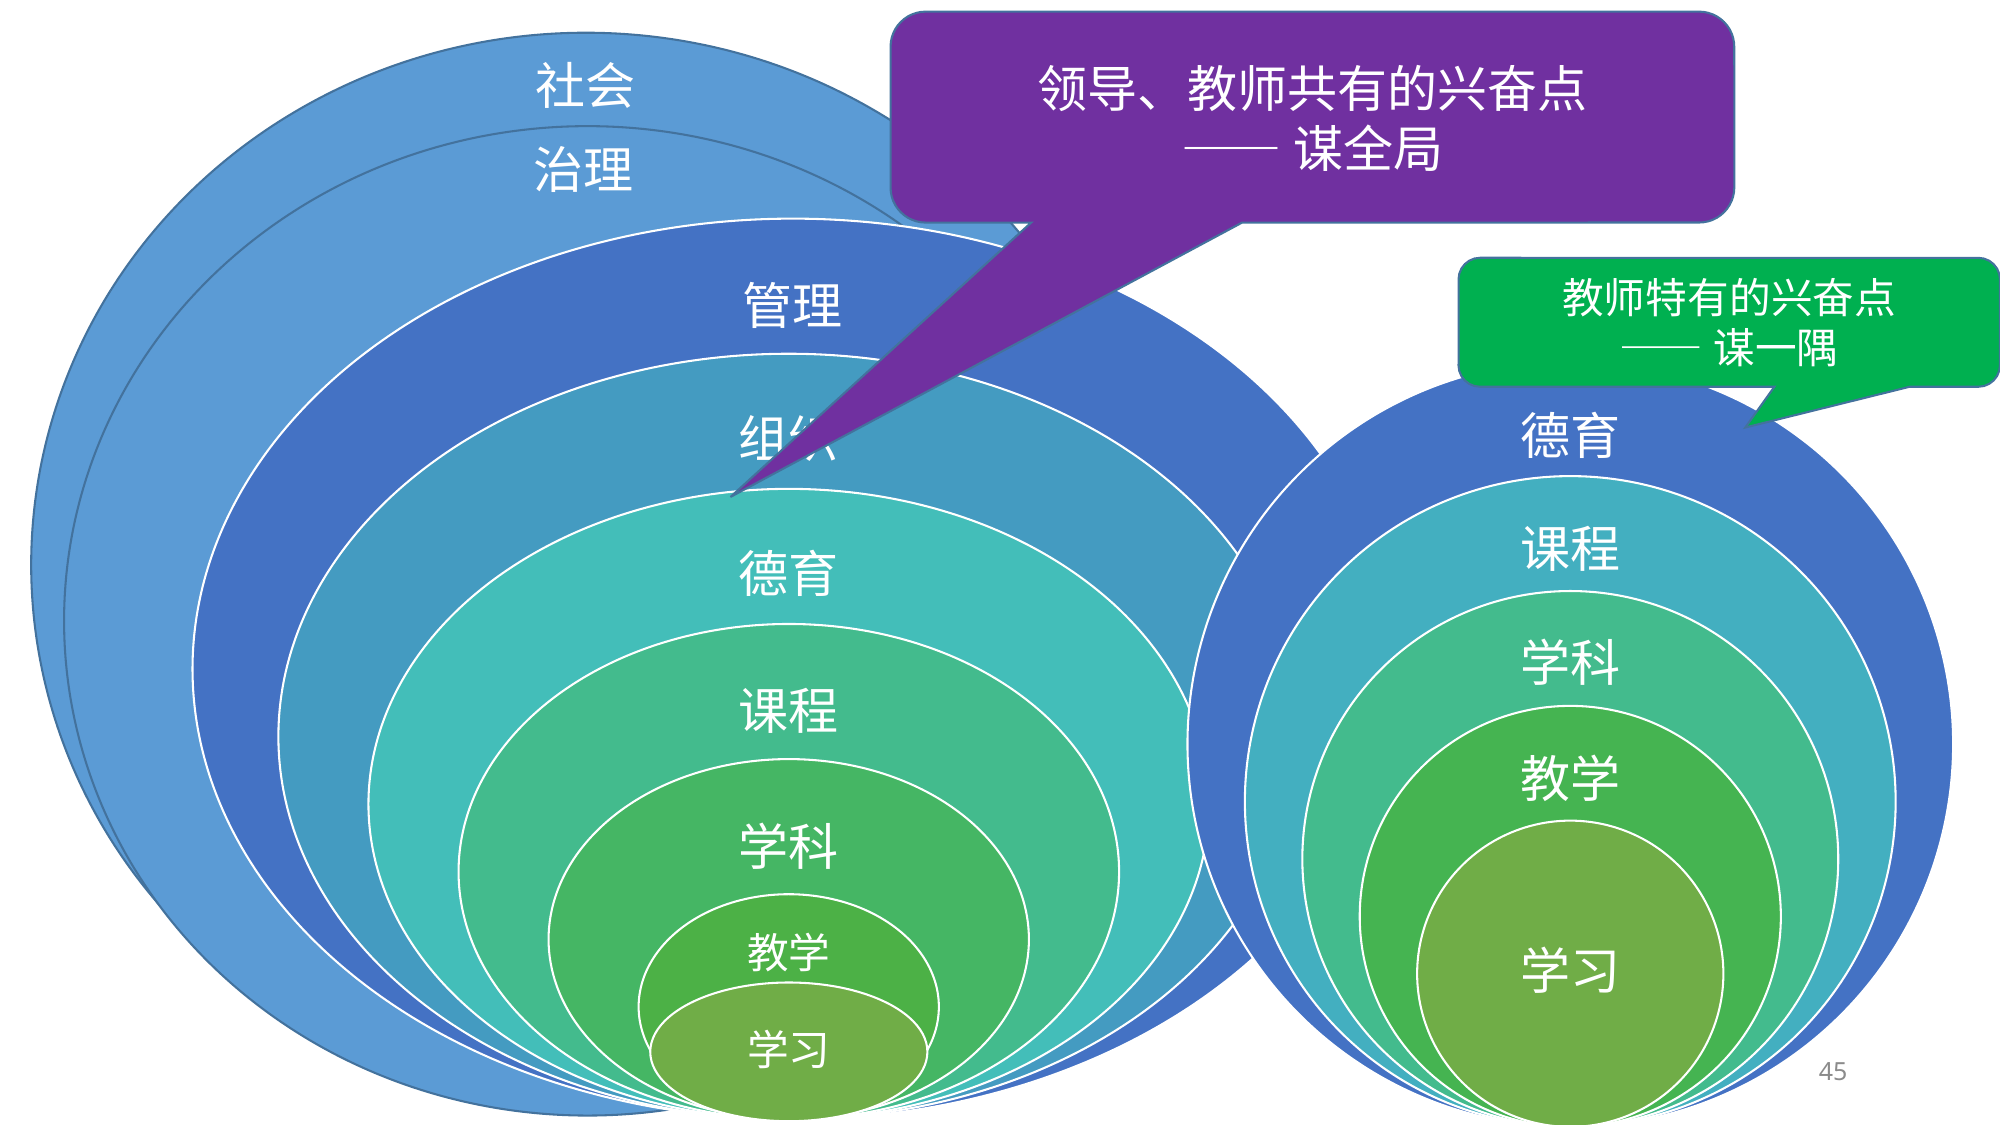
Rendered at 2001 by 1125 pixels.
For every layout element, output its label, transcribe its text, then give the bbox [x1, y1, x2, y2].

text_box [0, 32, 1190, 1121]
text_box 领导、教师共有的兴奋点 ——谋全局 [892, 10, 1736, 252]
text_box 教师特有的兴奋点 ——谋一隅 [1460, 256, 2000, 388]
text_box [1187, 269, 1954, 1125]
